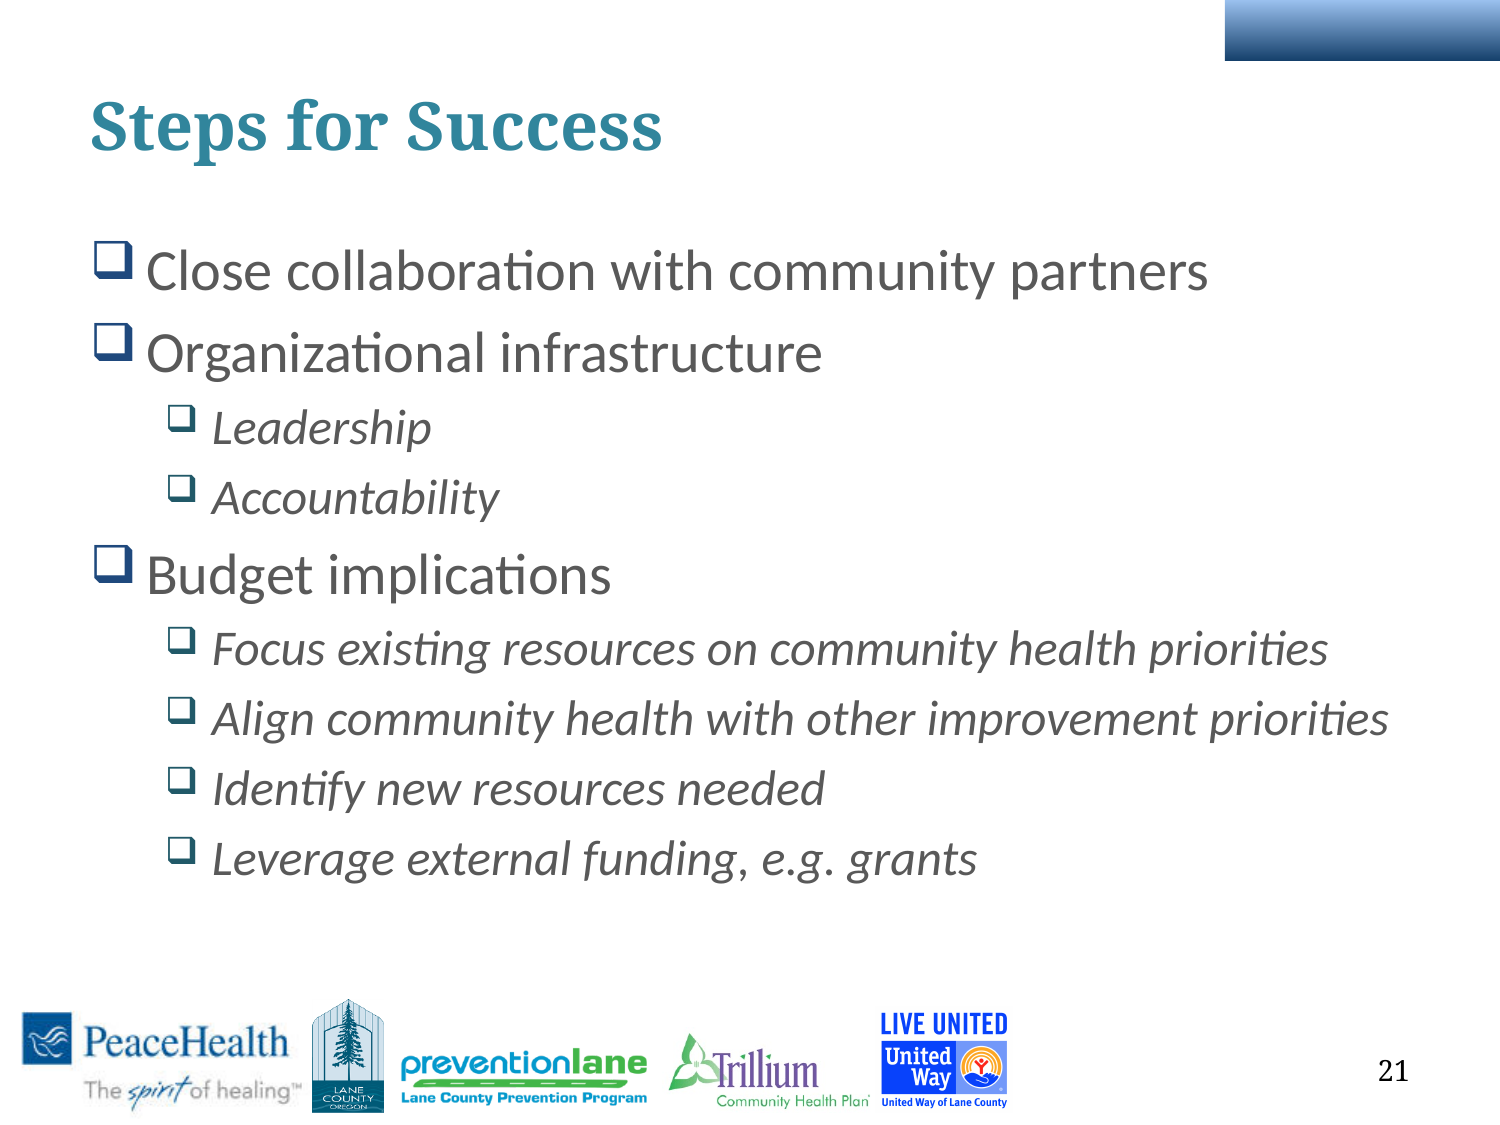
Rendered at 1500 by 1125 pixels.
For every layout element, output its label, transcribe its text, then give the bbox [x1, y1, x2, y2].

title Steps for Success [74, 60, 1426, 188]
picture [662, 1006, 1013, 1113]
picture [0, 987, 384, 1125]
list Close collaboration with community partners Organizational infrastructure Leadership Accountability Budget implications Focus existing resources on community health priorities Align community health with other improvement priorities Identify new resources needed Leverage external funding, e.g. grants [74, 224, 1426, 1006]
slide_number 21 [1074, 1042, 1425, 1103]
picture [387, 1006, 652, 1125]
